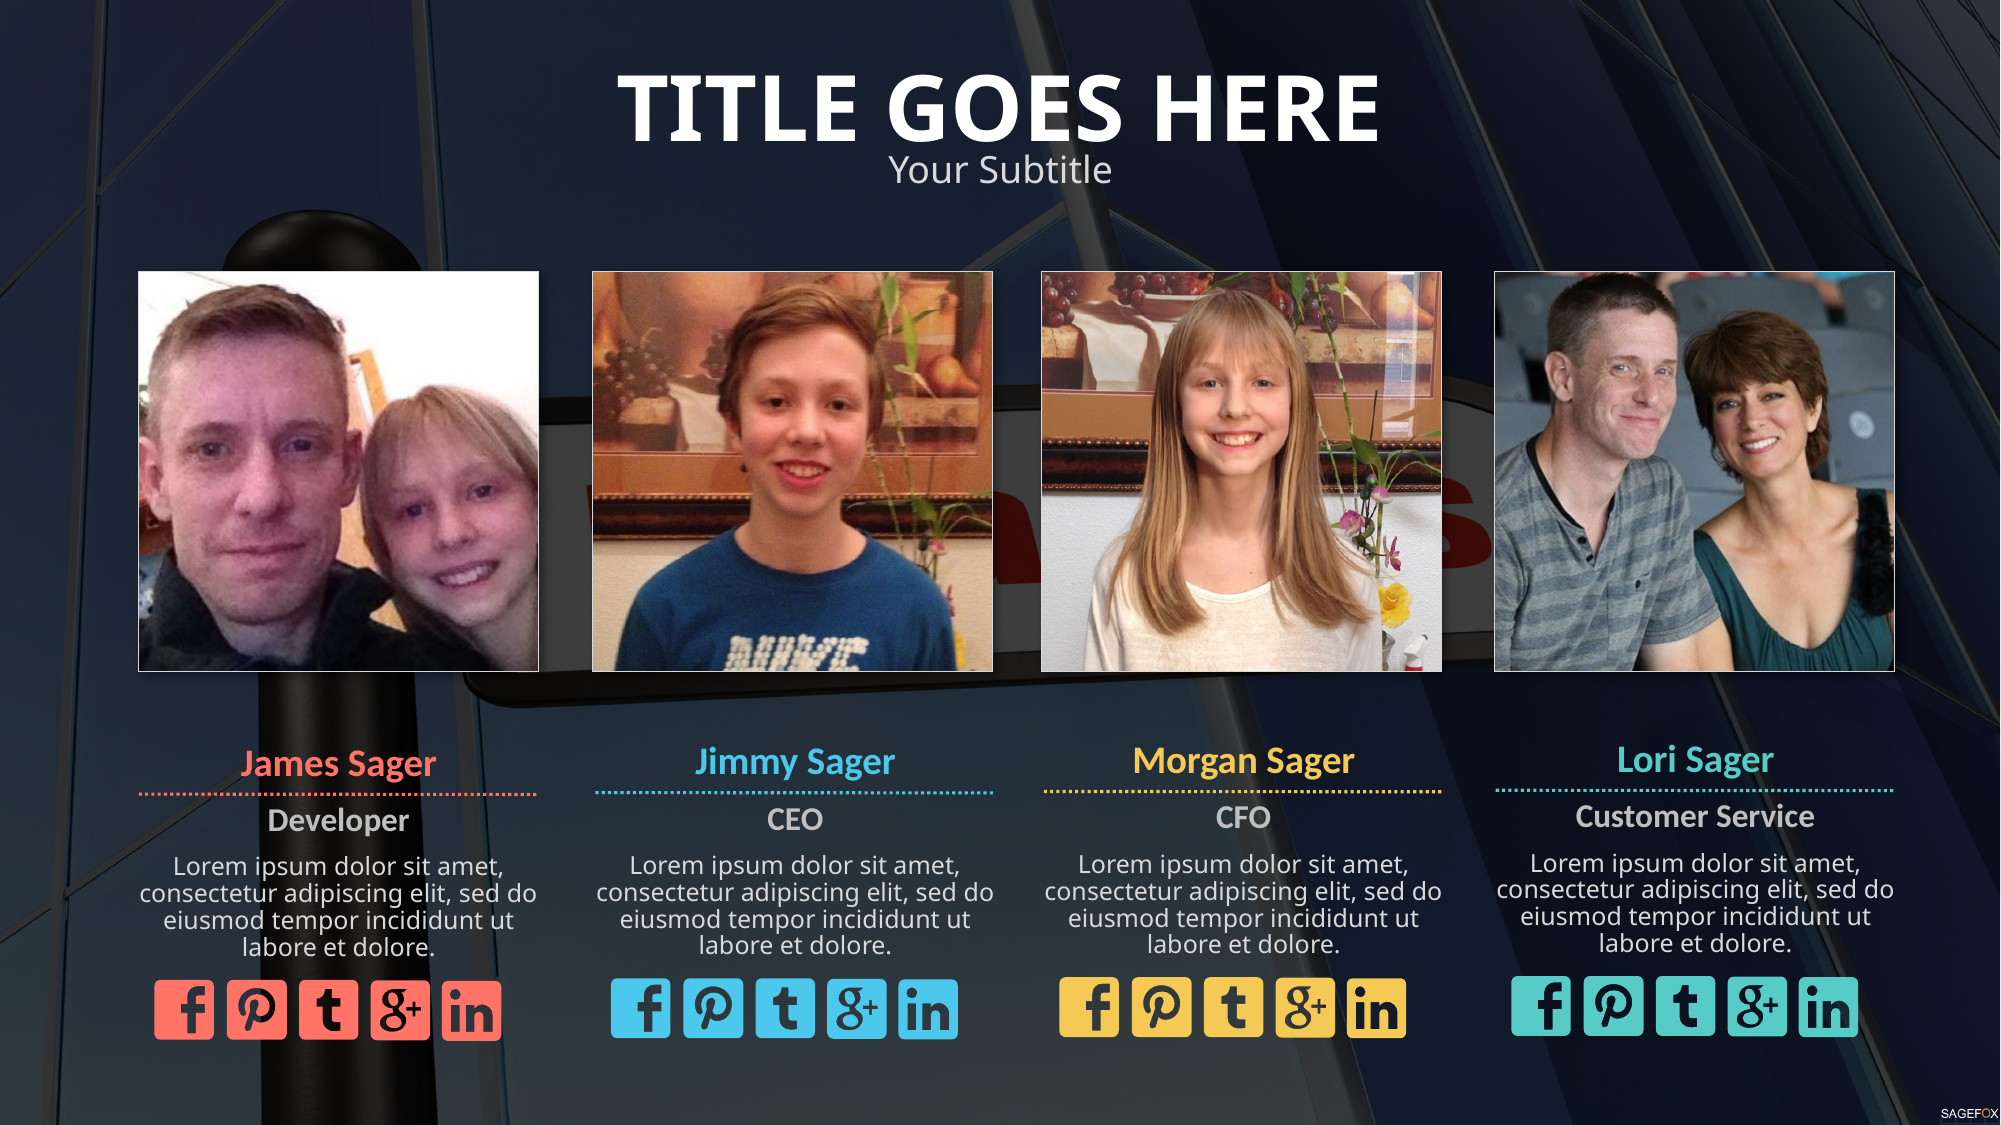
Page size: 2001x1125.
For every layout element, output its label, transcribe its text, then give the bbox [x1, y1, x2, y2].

text_box Developer [163, 799, 514, 842]
text_box [138, 270, 540, 672]
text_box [548, 42, 1452, 199]
text_box Lorem ipsum dolor sit amet, consectetur adipiscing elit, sed do eiusmod tempor incididunt ut labore et dolore. [1043, 851, 1444, 965]
picture [0, 0, 2001, 1125]
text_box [1059, 977, 1407, 1039]
text_box James Sager [163, 742, 514, 785]
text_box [154, 979, 502, 1041]
text_box Morgan Sager [1068, 739, 1419, 782]
text_box Customer Service [1520, 796, 1871, 839]
text_box [1494, 271, 1896, 673]
text_box Jimmy Sager [620, 740, 971, 784]
text_box Lorem ipsum dolor sit amet, consectetur adipiscing elit, sed do eiusmod tempor incididunt ut labore et dolore. [138, 854, 539, 968]
text_box [1040, 270, 1442, 672]
text_box Lorem ipsum dolor sit amet, consectetur adipiscing elit, sed do eiusmod tempor incididunt ut labore et dolore. [1495, 850, 1896, 964]
text_box [591, 270, 993, 672]
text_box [1511, 976, 1859, 1038]
text_box Lori Sager [1520, 738, 1871, 781]
text_box Lorem ipsum dolor sit amet, consectetur adipiscing elit, sed do eiusmod tempor incididunt ut labore et dolore. [595, 852, 996, 966]
text_box CEO [620, 798, 971, 841]
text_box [610, 978, 958, 1040]
text_box CFO [1068, 797, 1419, 840]
